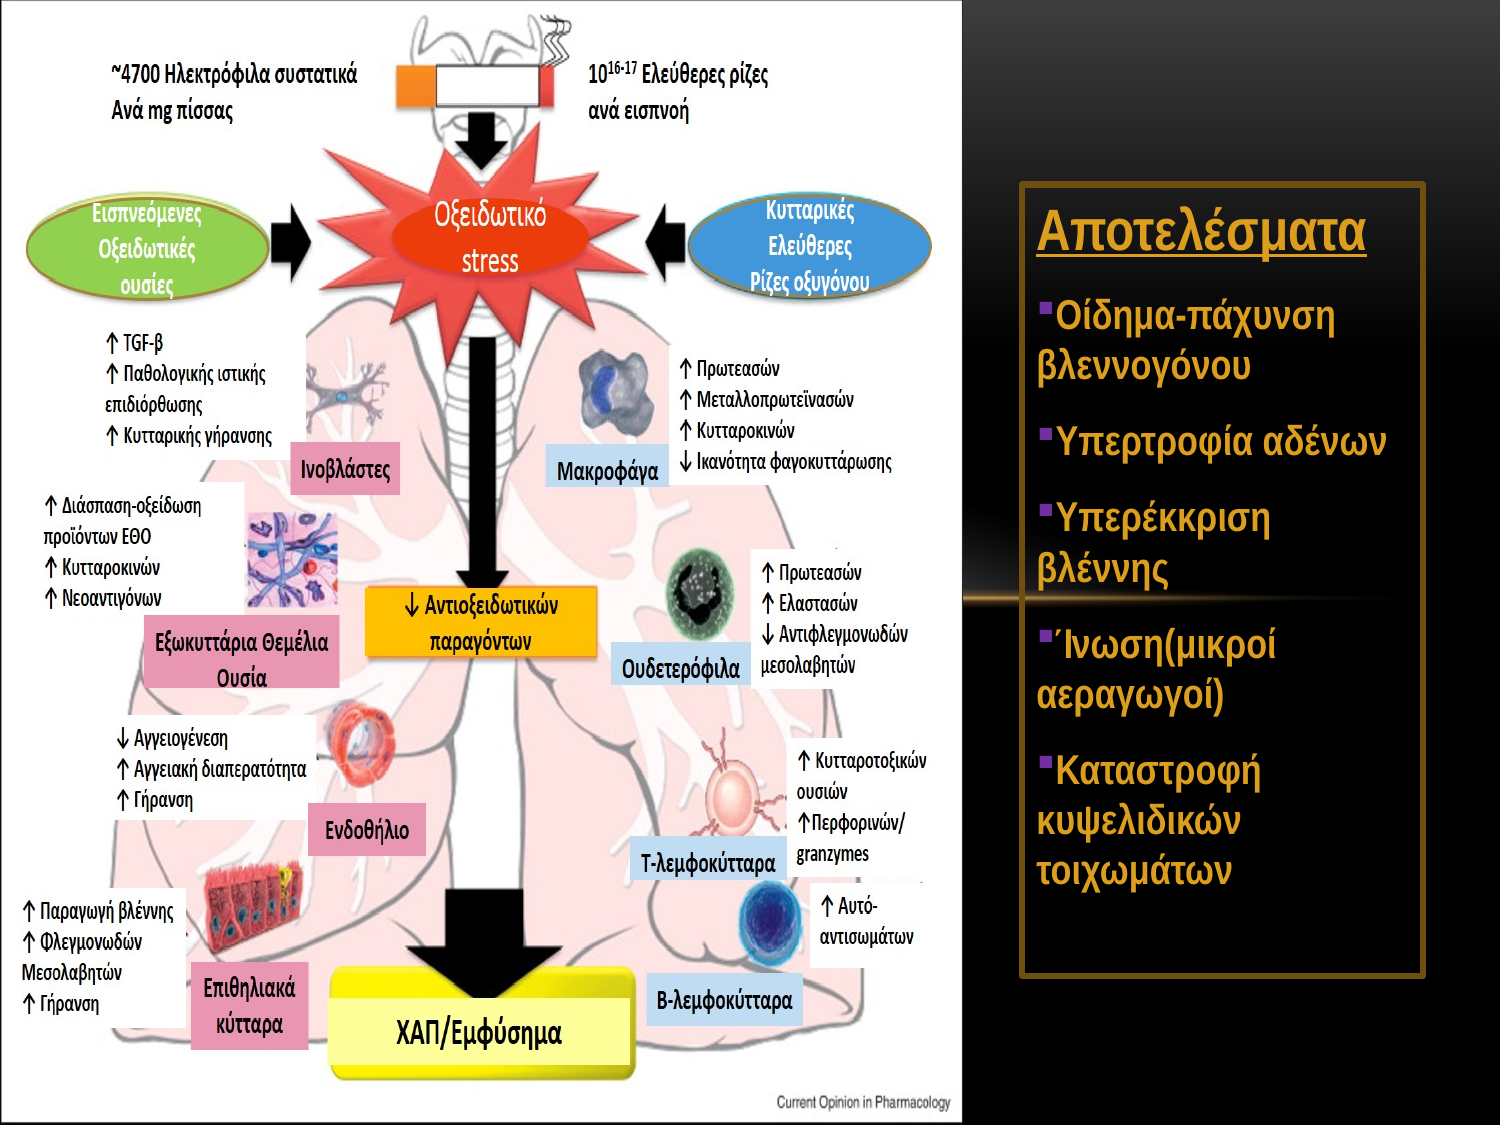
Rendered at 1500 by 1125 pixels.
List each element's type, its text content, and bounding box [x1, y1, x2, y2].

picture [0, 0, 1500, 1125]
text_box Αποτελέσματα Οίδημα-πάχυνση βλεννογόνου Υπερτροφία αδένων Υπερέκκριση βλέννης Ίνωση(μικροί αεραγωγοί) Καταστροφή κυψελιδικών τοιχωμάτων [1021, 184, 1423, 977]
